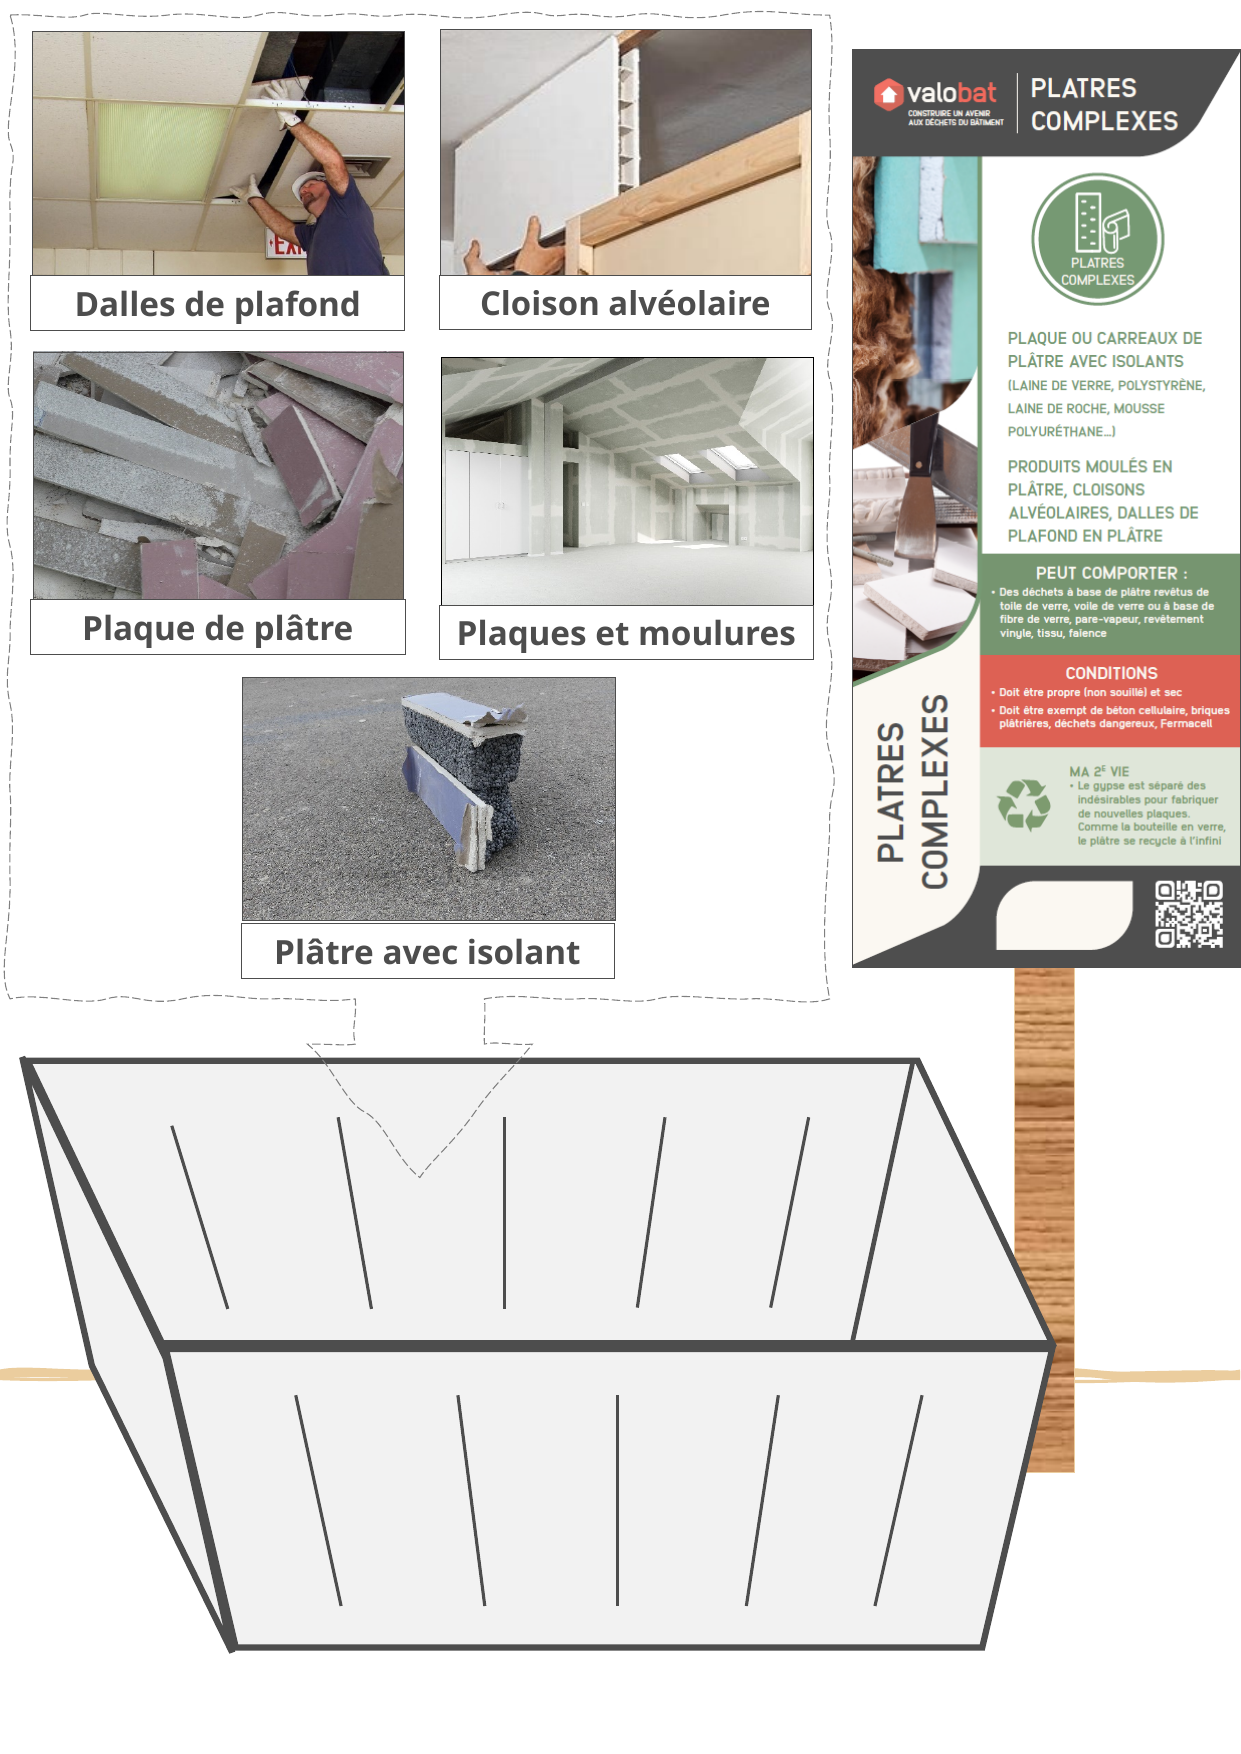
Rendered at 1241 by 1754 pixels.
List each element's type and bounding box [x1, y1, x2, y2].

text_box [439, 28, 813, 332]
text_box [2, 9, 836, 1056]
picture [851, 48, 1241, 968]
text_box [21, 1056, 1053, 1653]
text_box [30, 31, 406, 332]
text_box [1013, 968, 1076, 1473]
text_box [0, 1367, 21, 1381]
text_box [439, 356, 814, 662]
text_box [29, 351, 407, 656]
text_box [240, 676, 616, 980]
text_box [1076, 1368, 1241, 1384]
